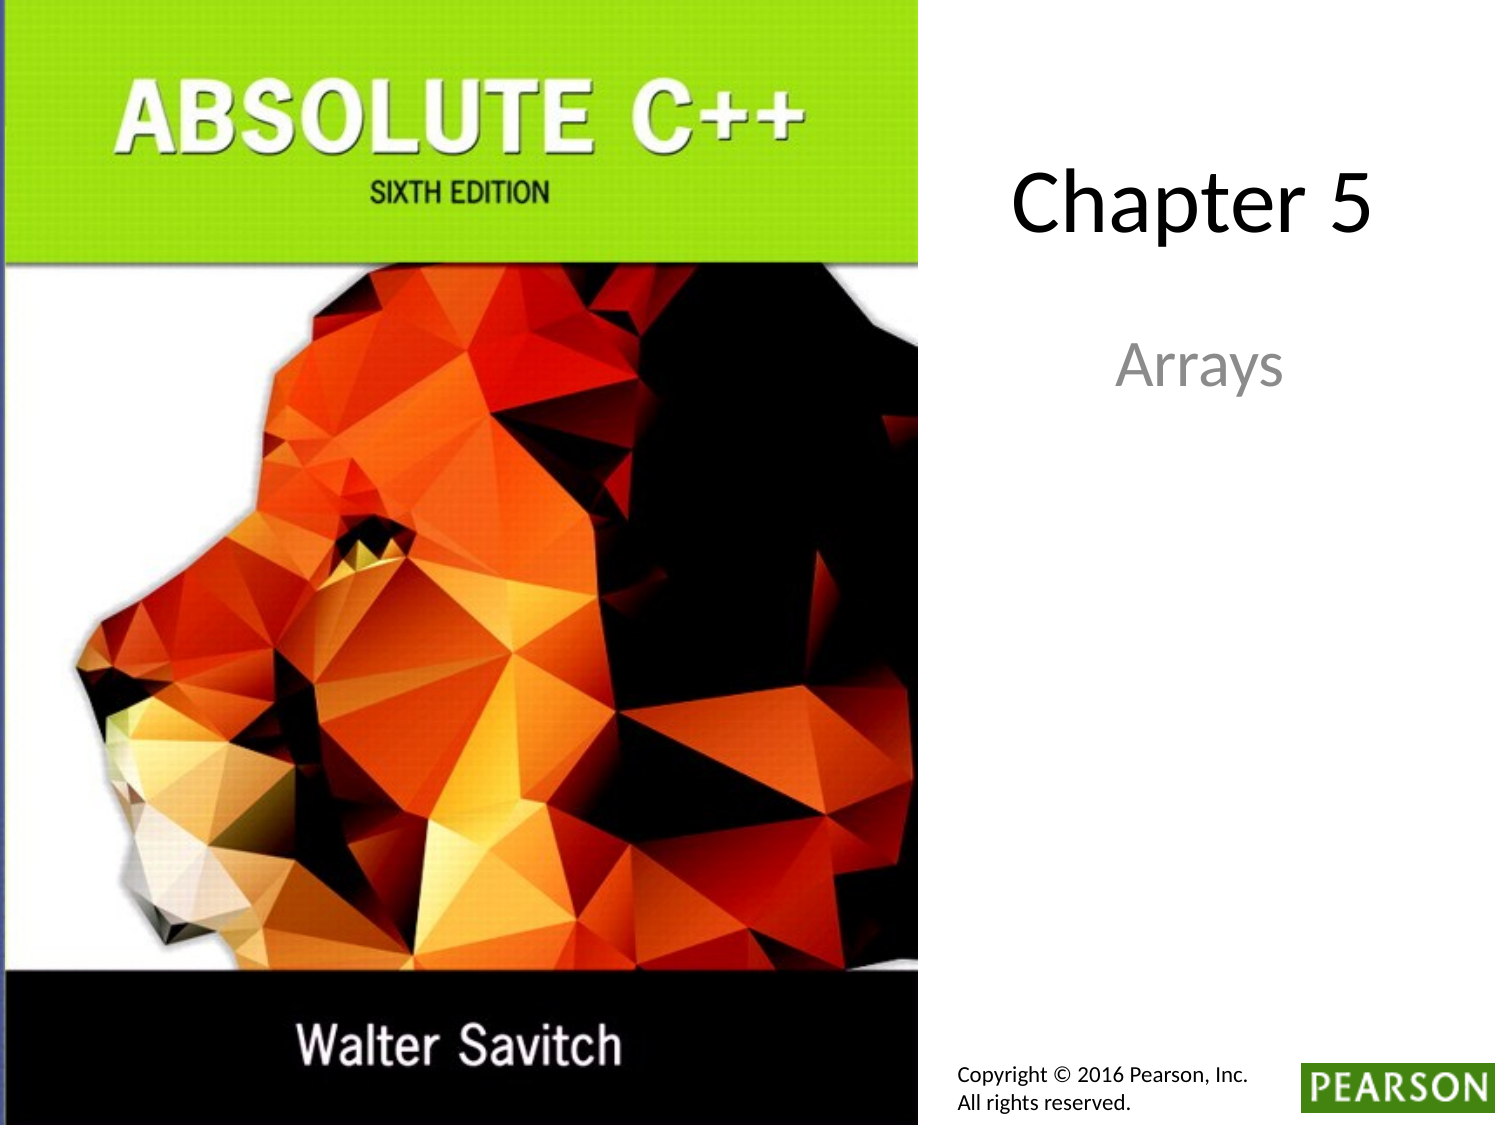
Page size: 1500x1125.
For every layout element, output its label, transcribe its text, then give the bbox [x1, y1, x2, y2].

picture [1300, 1063, 1495, 1113]
title Chapter 5 [924, 75, 1463, 312]
picture [0, 0, 918, 1125]
text_box Copyright © 2016 Pearson, Inc. All rights reserved. [942, 1052, 1281, 1123]
subtitle Arrays [924, 312, 1475, 600]
